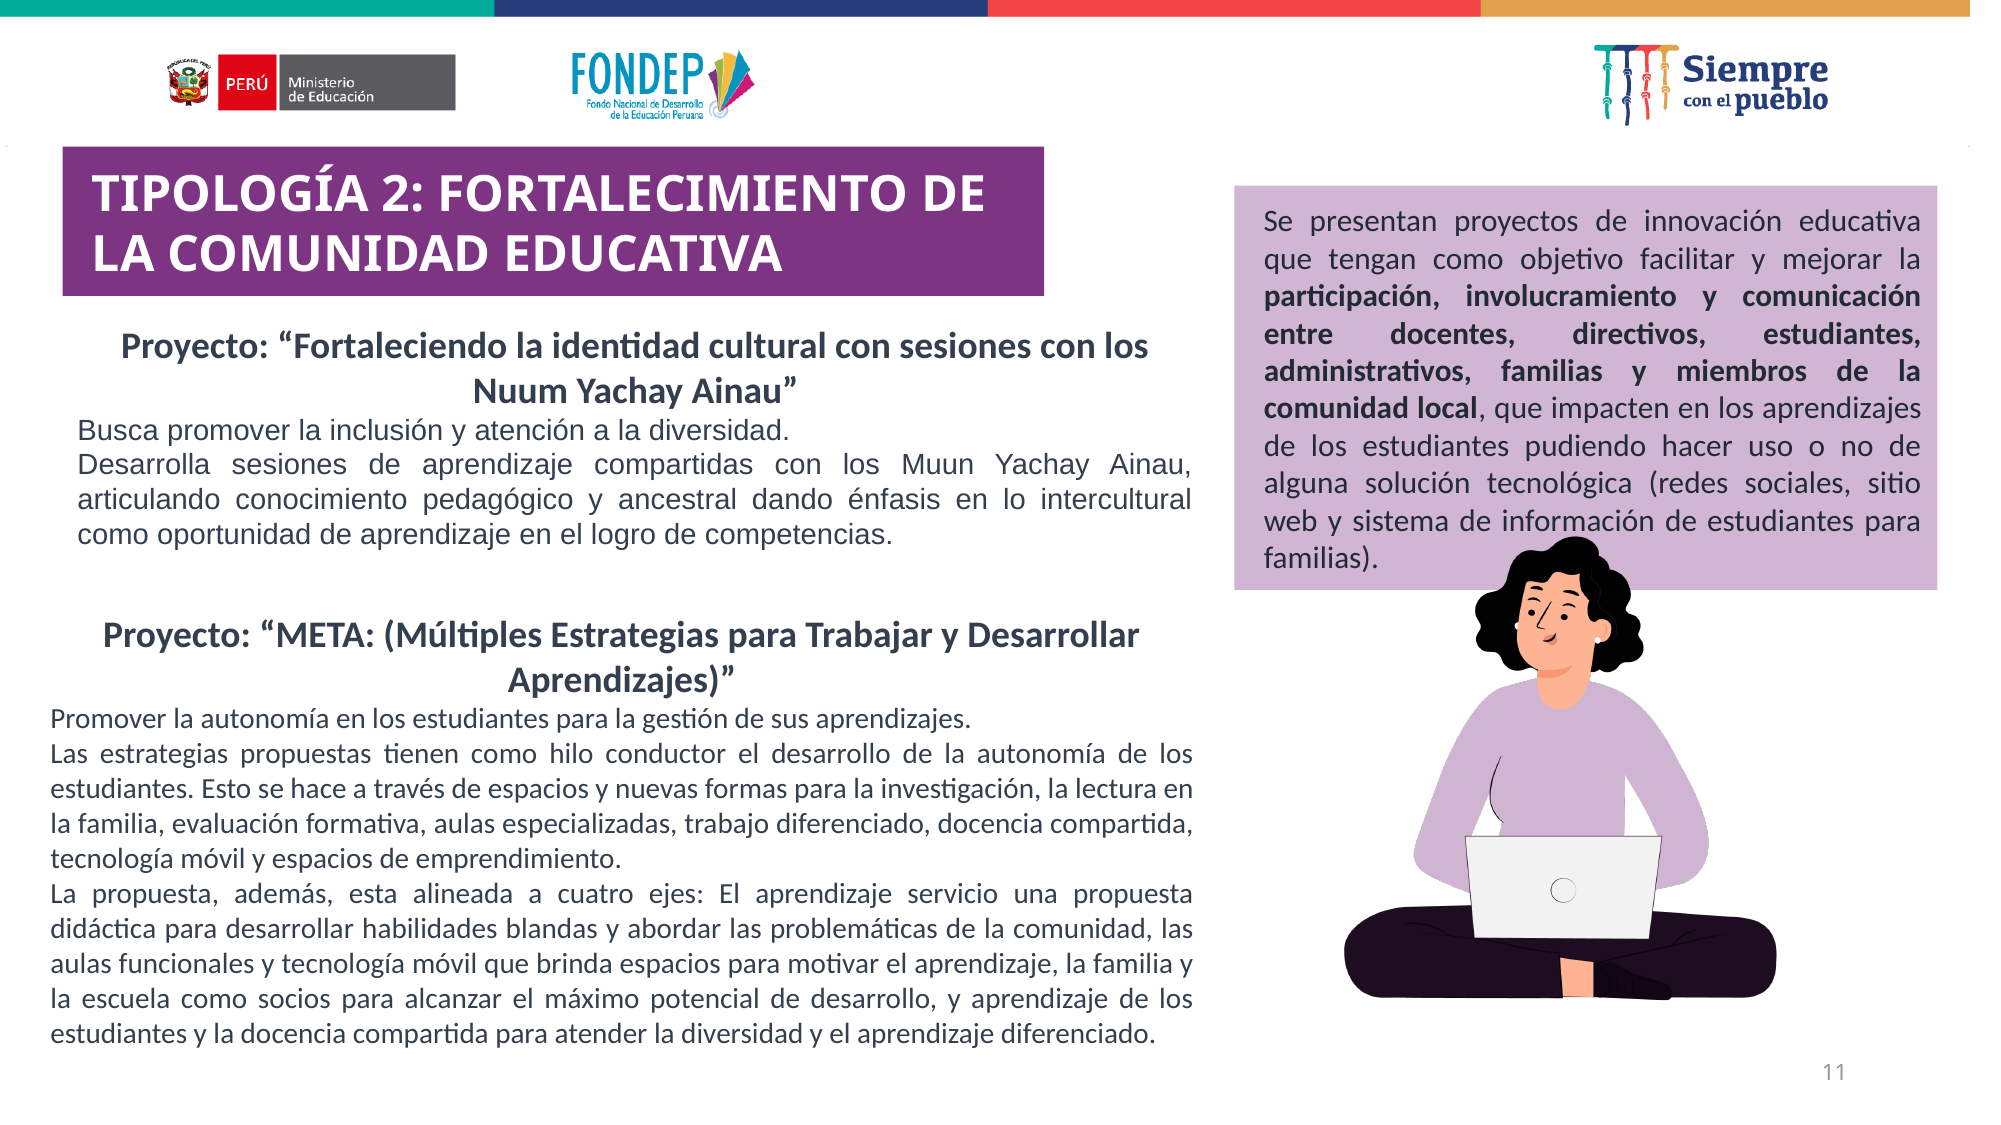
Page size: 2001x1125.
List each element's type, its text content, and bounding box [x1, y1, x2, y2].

text_box Proyecto: “META: (Múltiples Estrategias para Trabajar y Desarrollar Aprendizajes)” Promover la autonomía en los estudiantes para la gestión de sus aprendizajes. Las estrategias propuestas tienen como hilo conductor el desarrollo de la autonomía de los estudiantes. Esto se hace a través de espacios y nuevas formas para la investigación, la lectura en la familia, evaluación formativa, aulas especializadas, trabajo diferenciado, docencia compartida, tecnología móvil y espacios de emprendimiento. La propuesta, además, esta alineada a cuatro ejes: El aprendizaje servicio una propuesta didáctica para desarrollar habilidades blandas y abordar las problemáticas de la comunidad, las aulas funcionales y tecnología móvil que brinda espacios para motivar el aprendizaje, la familia y la escuela como socios para alcanzar el máximo potencial de desarrollo, y aprendizaje de los estudiantes y la docencia compartida para atender la diversidad y el aprendizaje diferenciado. [35, 594, 1209, 1104]
slide_number 11 [1412, 1042, 1863, 1103]
text_box Se presentan proyectos de innovación educativa que tengan como objetivo facilitar y mejorar la participación, involucramiento y comunicación entre docentes, directivos, estudiantes, administrativos, familias y miembros de la comunidad local, que impacten en los aprendizajes de los estudiantes pudiendo hacer uso o no de alguna solución tecnológica (redes sociales, sitio web y sistema de información de estudiantes para familias). [1234, 185, 1938, 590]
text_box Tipología 2: Fortalecimiento de la comunidad educativa [62, 158, 1045, 296]
picture [1334, 526, 1786, 1009]
picture [0, 0, 1971, 147]
text_box Proyecto: “Fortaleciendo la identidad cultural con sesiones con los Nuum Yachay Ainau” Busca promover la inclusión y atención a la diversidad. Desarrolla sesiones de aprendizaje compartidas con los Muun Yachay Ainau, articulando conocimiento pedagógico y ancestral dando énfasis en lo intercultural como oportunidad de aprendizaje en el logro de competencias. [62, 305, 1209, 566]
